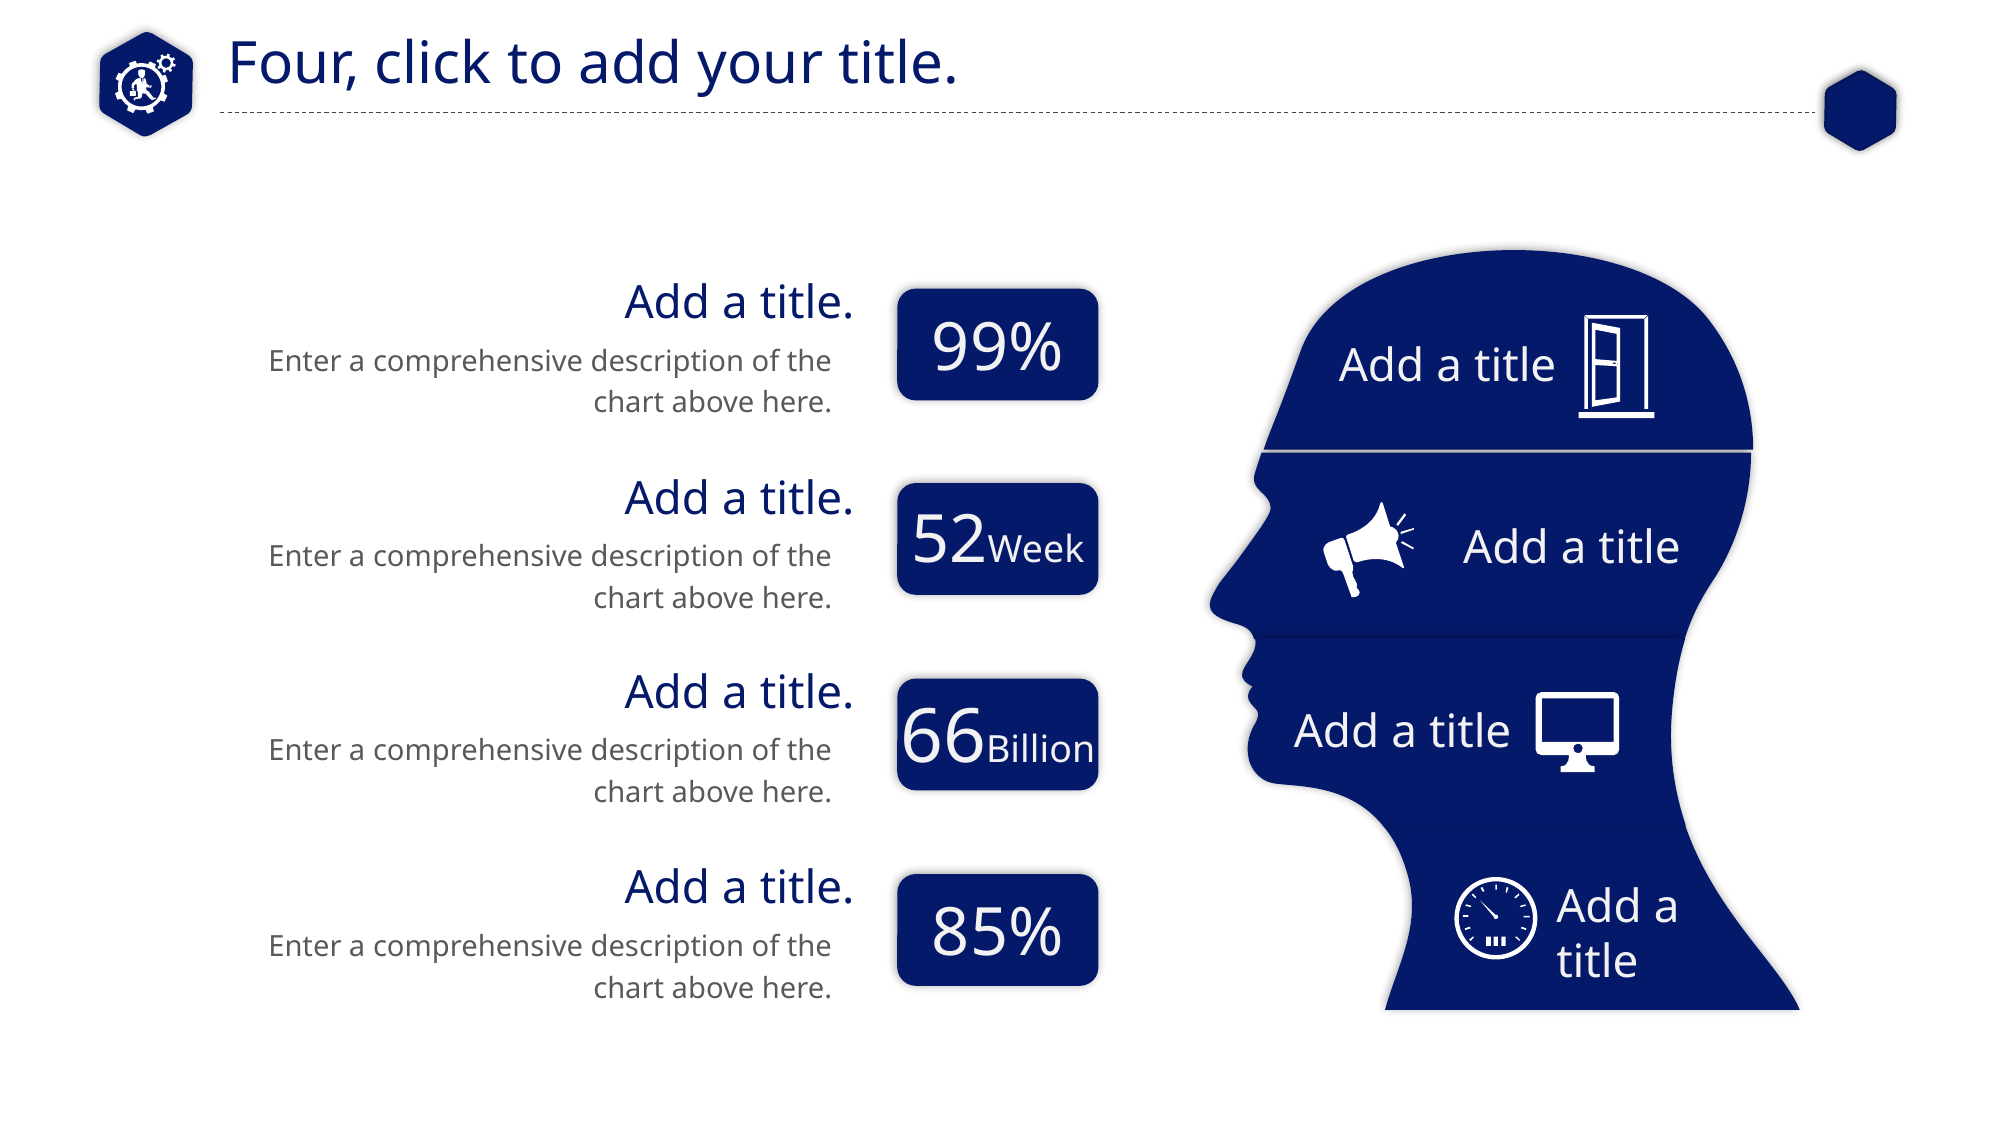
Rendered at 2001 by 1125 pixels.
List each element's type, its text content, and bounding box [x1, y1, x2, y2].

text_box Add a title. [609, 850, 870, 921]
text_box [898, 583, 1098, 595]
text_box 85% [916, 881, 1079, 976]
text_box [1265, 250, 1754, 447]
text_box Add a title [1448, 509, 1697, 580]
text_box Enter a comprehensive description of the chart above here. [244, 717, 848, 816]
text_box Add a title [1278, 694, 1527, 765]
text_box Enter a comprehensive description of the chart above here. [244, 522, 848, 622]
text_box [1321, 500, 1414, 599]
text_box Four, click to add your title. [213, 18, 1939, 114]
text_box Enter a comprehensive description of the chart above here. [244, 327, 848, 427]
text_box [1820, 74, 1901, 147]
text_box 52Week [896, 488, 1100, 583]
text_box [1454, 876, 1538, 960]
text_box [94, 37, 198, 132]
text_box [903, 483, 1093, 488]
text_box Enter a comprehensive description of the chart above here. [244, 912, 848, 1012]
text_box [1578, 315, 1655, 419]
text_box [897, 874, 1099, 986]
text_box Add a title [1323, 328, 1572, 399]
text_box Add a title [1541, 869, 1735, 995]
text_box Add a title. [609, 265, 870, 336]
text_box Add a title. [609, 460, 870, 531]
text_box [902, 785, 1093, 791]
text_box 99% [916, 296, 1079, 392]
text_box [1535, 692, 1620, 773]
text_box 66Billion [885, 679, 1111, 785]
text_box [1209, 452, 1752, 635]
text_box [1385, 830, 1800, 1010]
text_box [897, 288, 1099, 401]
text_box [1242, 638, 1686, 826]
text_box Add a title. [609, 655, 870, 726]
